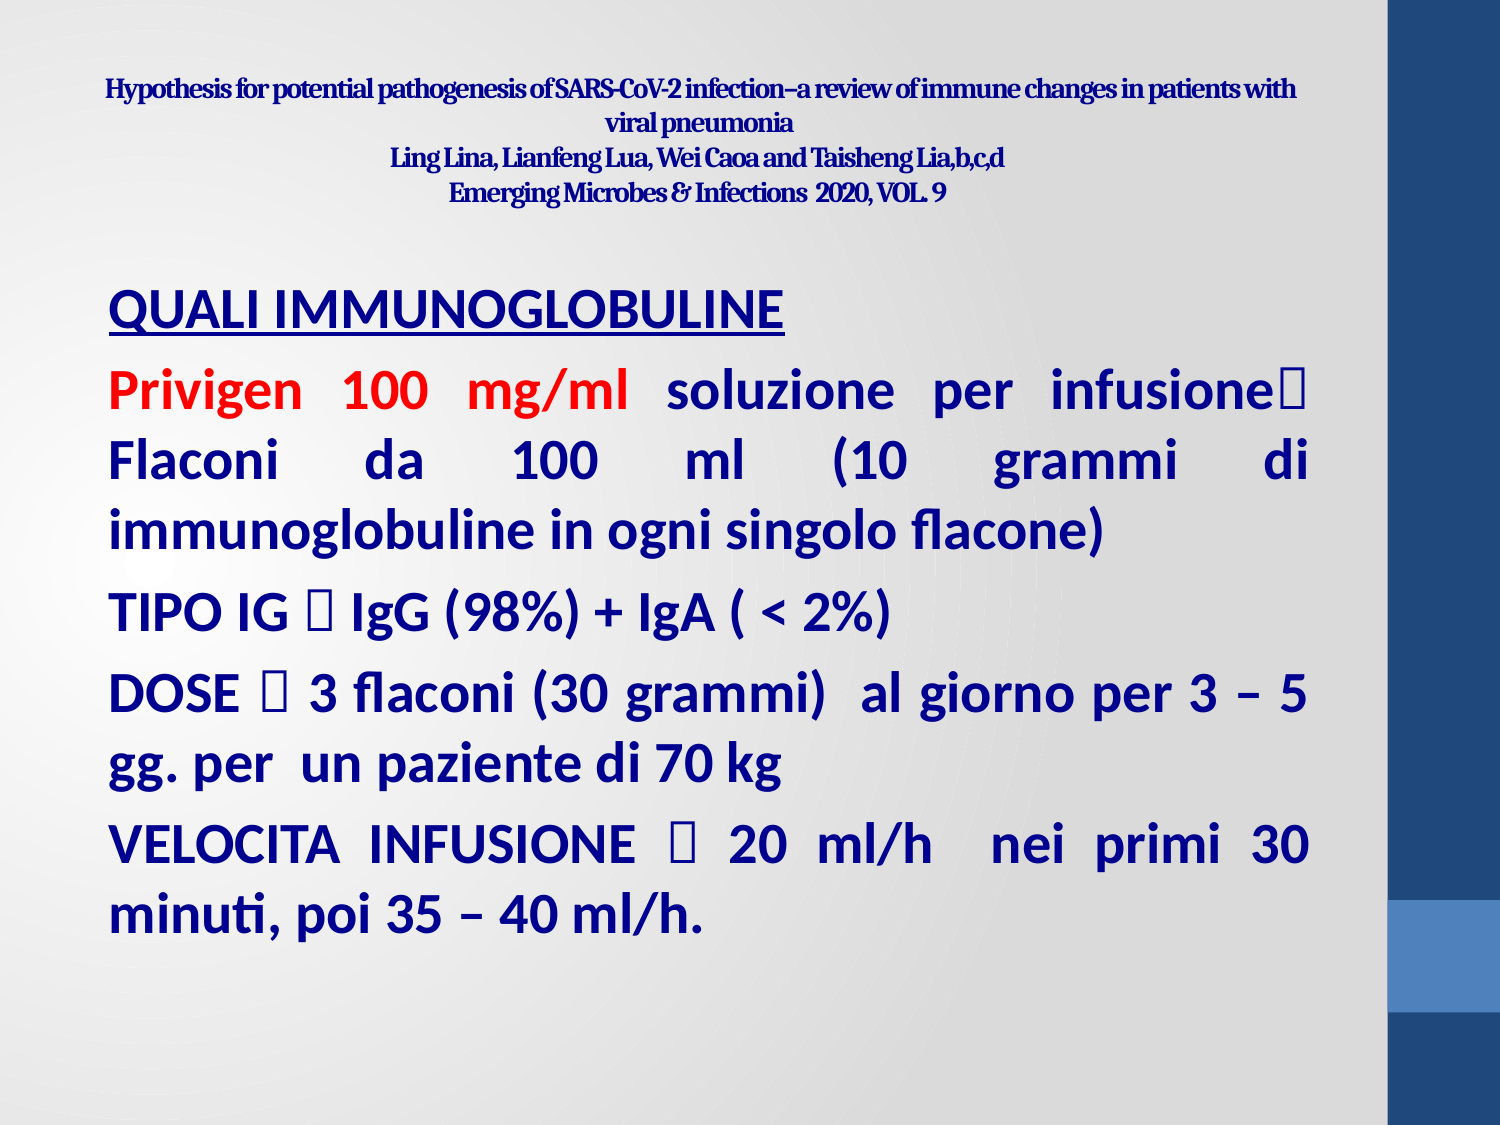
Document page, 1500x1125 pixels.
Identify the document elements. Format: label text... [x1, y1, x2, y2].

title Hypothesis for potential pathogenesis of SARS-CoV-2 infection–a review of immune changes in patients with viral pneumonia Ling Lina, Lianfeng Lua, Wei Caoa and Taisheng Lia,b,c,d Emerging Microbes & Infections 2020, VOL. 9 [75, 45, 1325, 233]
list QUALI IMMUNOGLOBULINE Privigen 100 mg/ml soluzione per infusione Flaconi da 100 ml (10 grammi di immunoglobuline in ogni singolo flacone) TIPO IG  IgG (98%) + IgA ( < 2%) DOSE  3 flaconi (30 grammi) al giorno per 3 – 5 gg. per un paziente di 70 kg VELOCITA INFUSIONE  20 ml/h nei primi 30 minuti, poi 35 – 40 ml/h. [75, 262, 1325, 1050]
